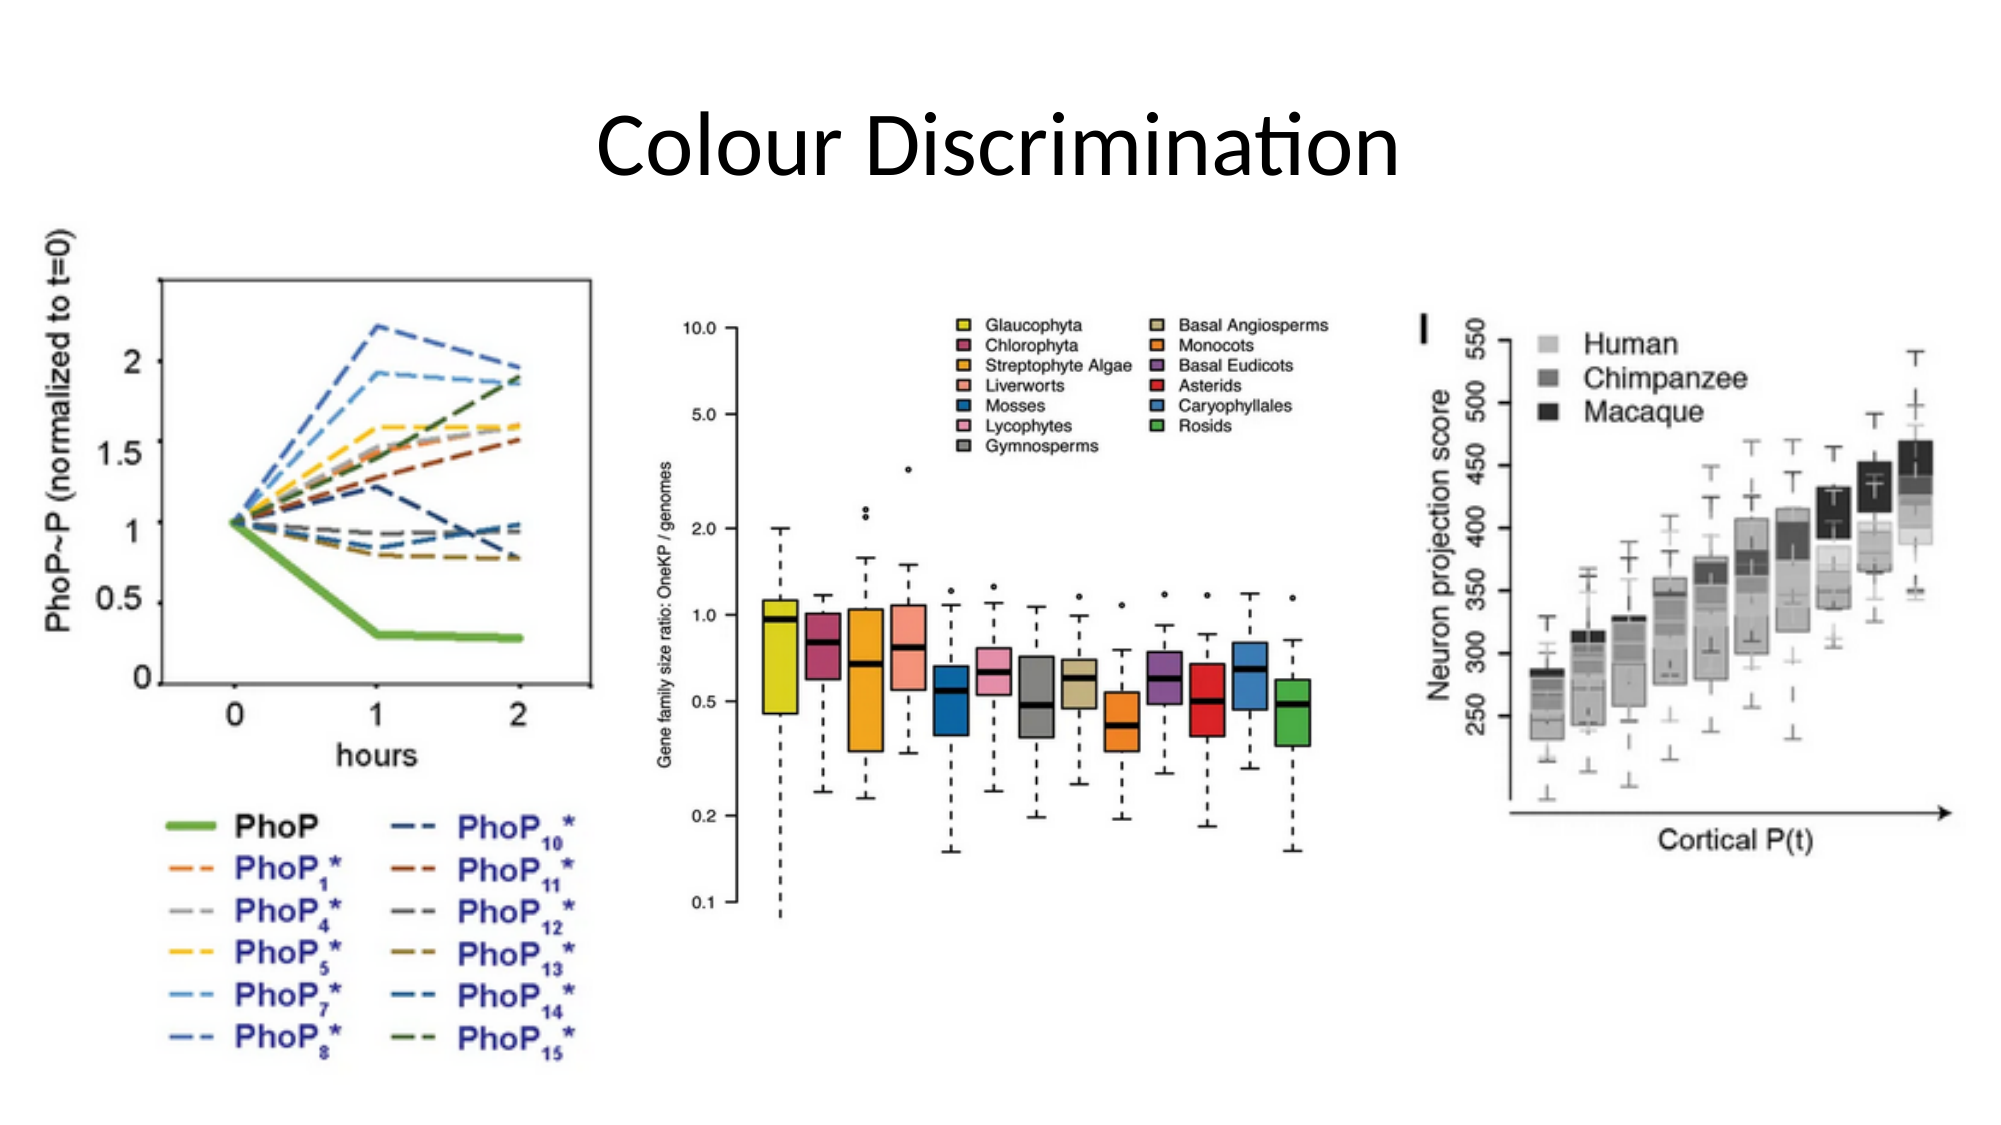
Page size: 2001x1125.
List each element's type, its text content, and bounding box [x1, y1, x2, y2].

title Colour Discrimination [99, 45, 1900, 233]
picture [0, 195, 1371, 1111]
picture [1413, 300, 1966, 868]
